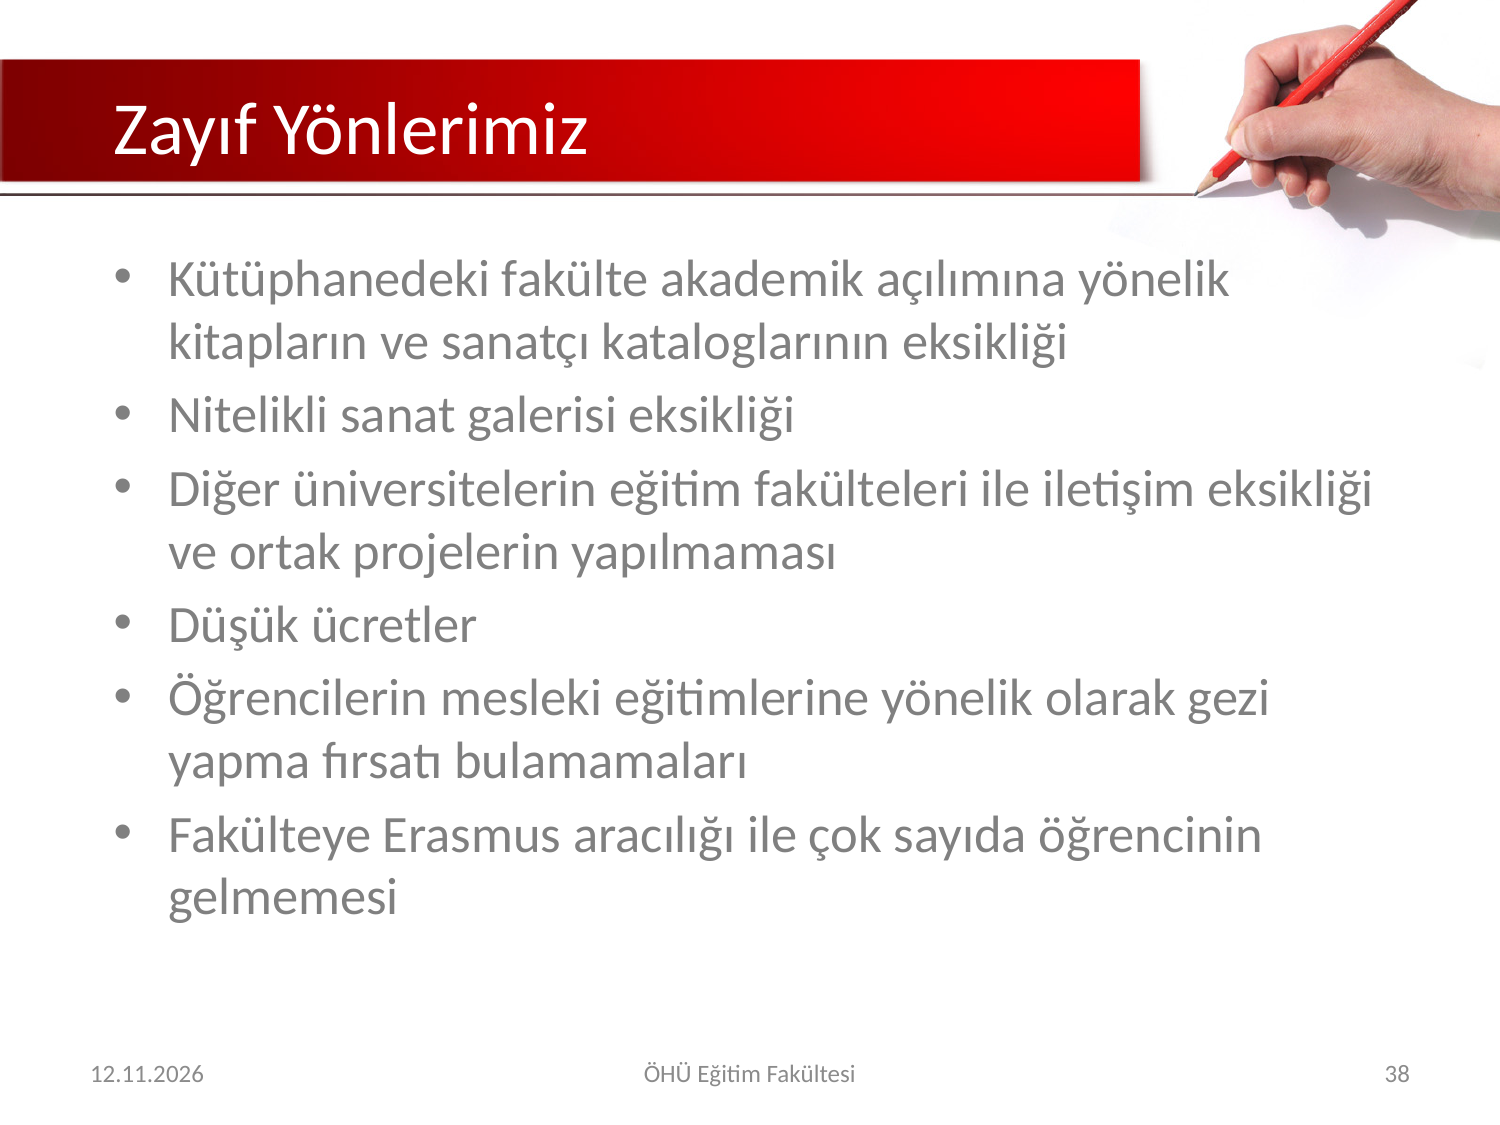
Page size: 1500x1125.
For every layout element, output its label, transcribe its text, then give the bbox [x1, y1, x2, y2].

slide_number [75, 1042, 425, 1103]
picture [0, 0, 1500, 1125]
title Zayıf Yönlerimiz [98, 61, 1402, 187]
list Kütüphanedeki fakülte akademik açılımına yönelik kitapların ve sanatçı kataloglarının eksikliği Nitelikli sanat galerisi eksikliği Diğer üniversitelerin eğitim fakülteleri ile iletişim eksikliği ve ortak projelerin yapılmaması Düşük ücretler Öğrencilerin mesleki eğitimlerine yönelik olarak gezi yapma fırsatı bulamamaları Fakülteye Erasmus aracılığı ile çok sayıda öğrencinin gelmemesi [98, 236, 1402, 939]
slide_number 38 [1074, 1042, 1425, 1103]
footer ÖHÜ Eğitim Fakültesi [512, 1042, 988, 1103]
